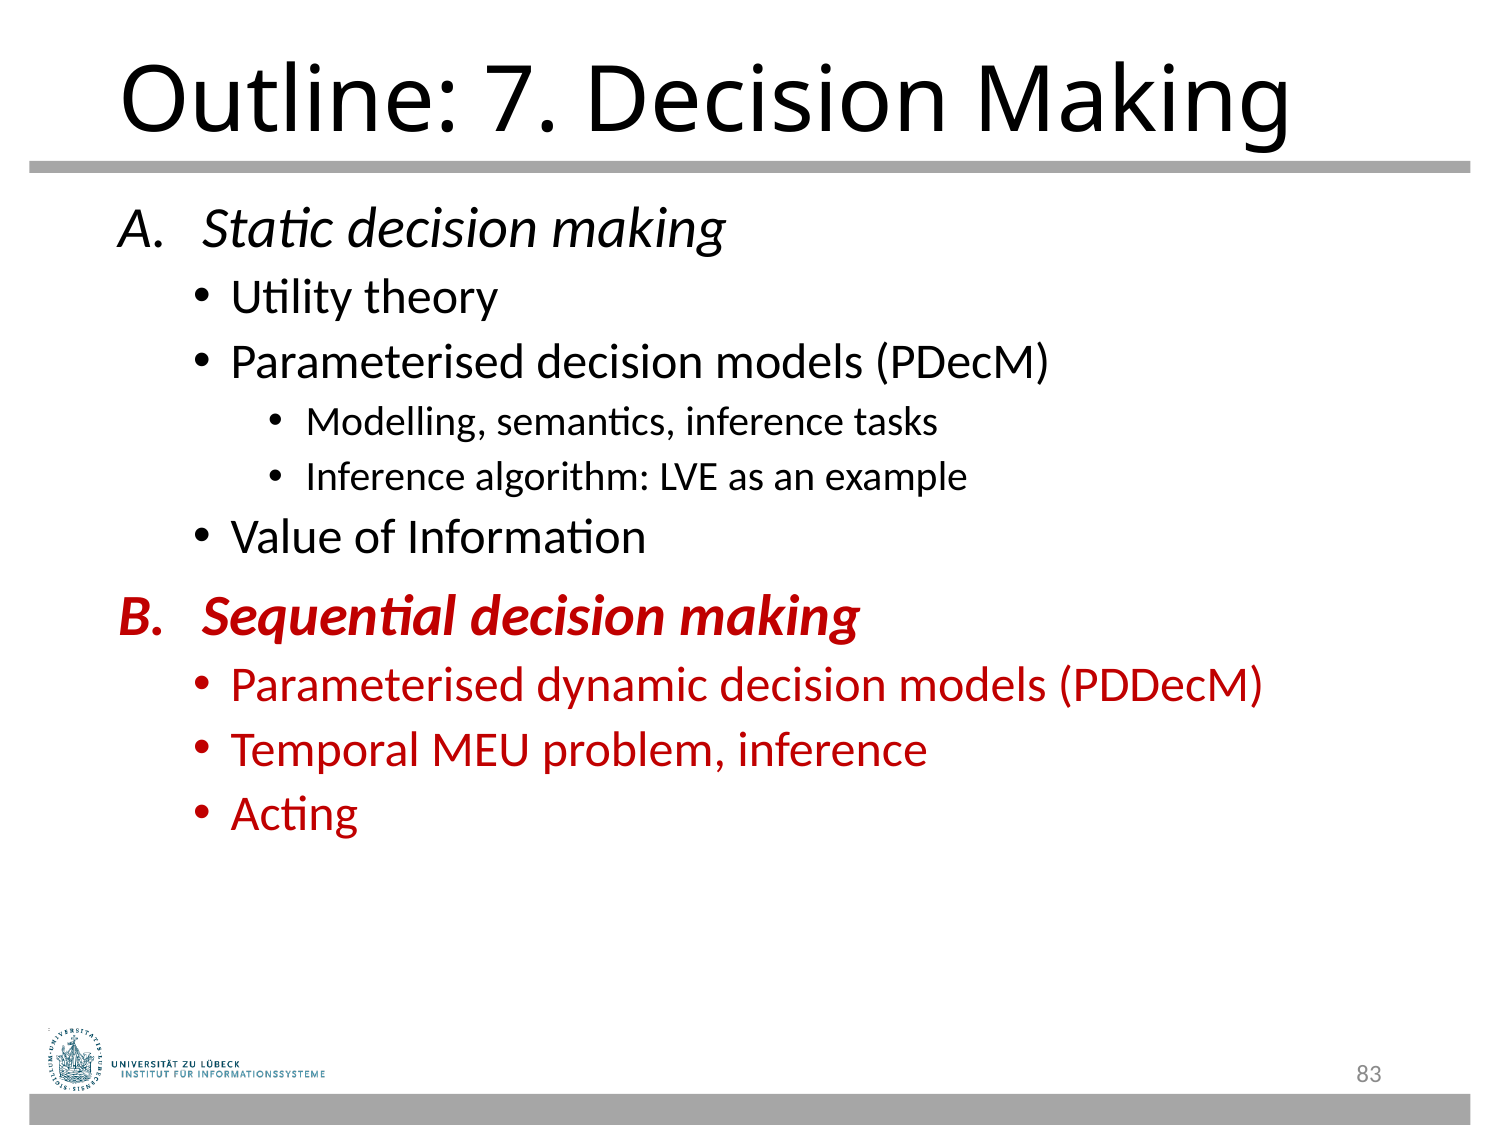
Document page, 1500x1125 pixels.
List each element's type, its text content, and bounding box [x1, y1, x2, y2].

slide_number 83 [1059, 1042, 1397, 1103]
title Outline: 7. Decision Making [103, 42, 1397, 161]
list Static decision making Utility theory Parameterised decision models (PDecM) Modelling, semantics, inference tasks Inference algorithm: LVE as an example Value of Information Sequential decision making Parameterised dynamic decision models (PDDecM) Temporal MEU problem, inference Acting [103, 189, 1397, 1014]
